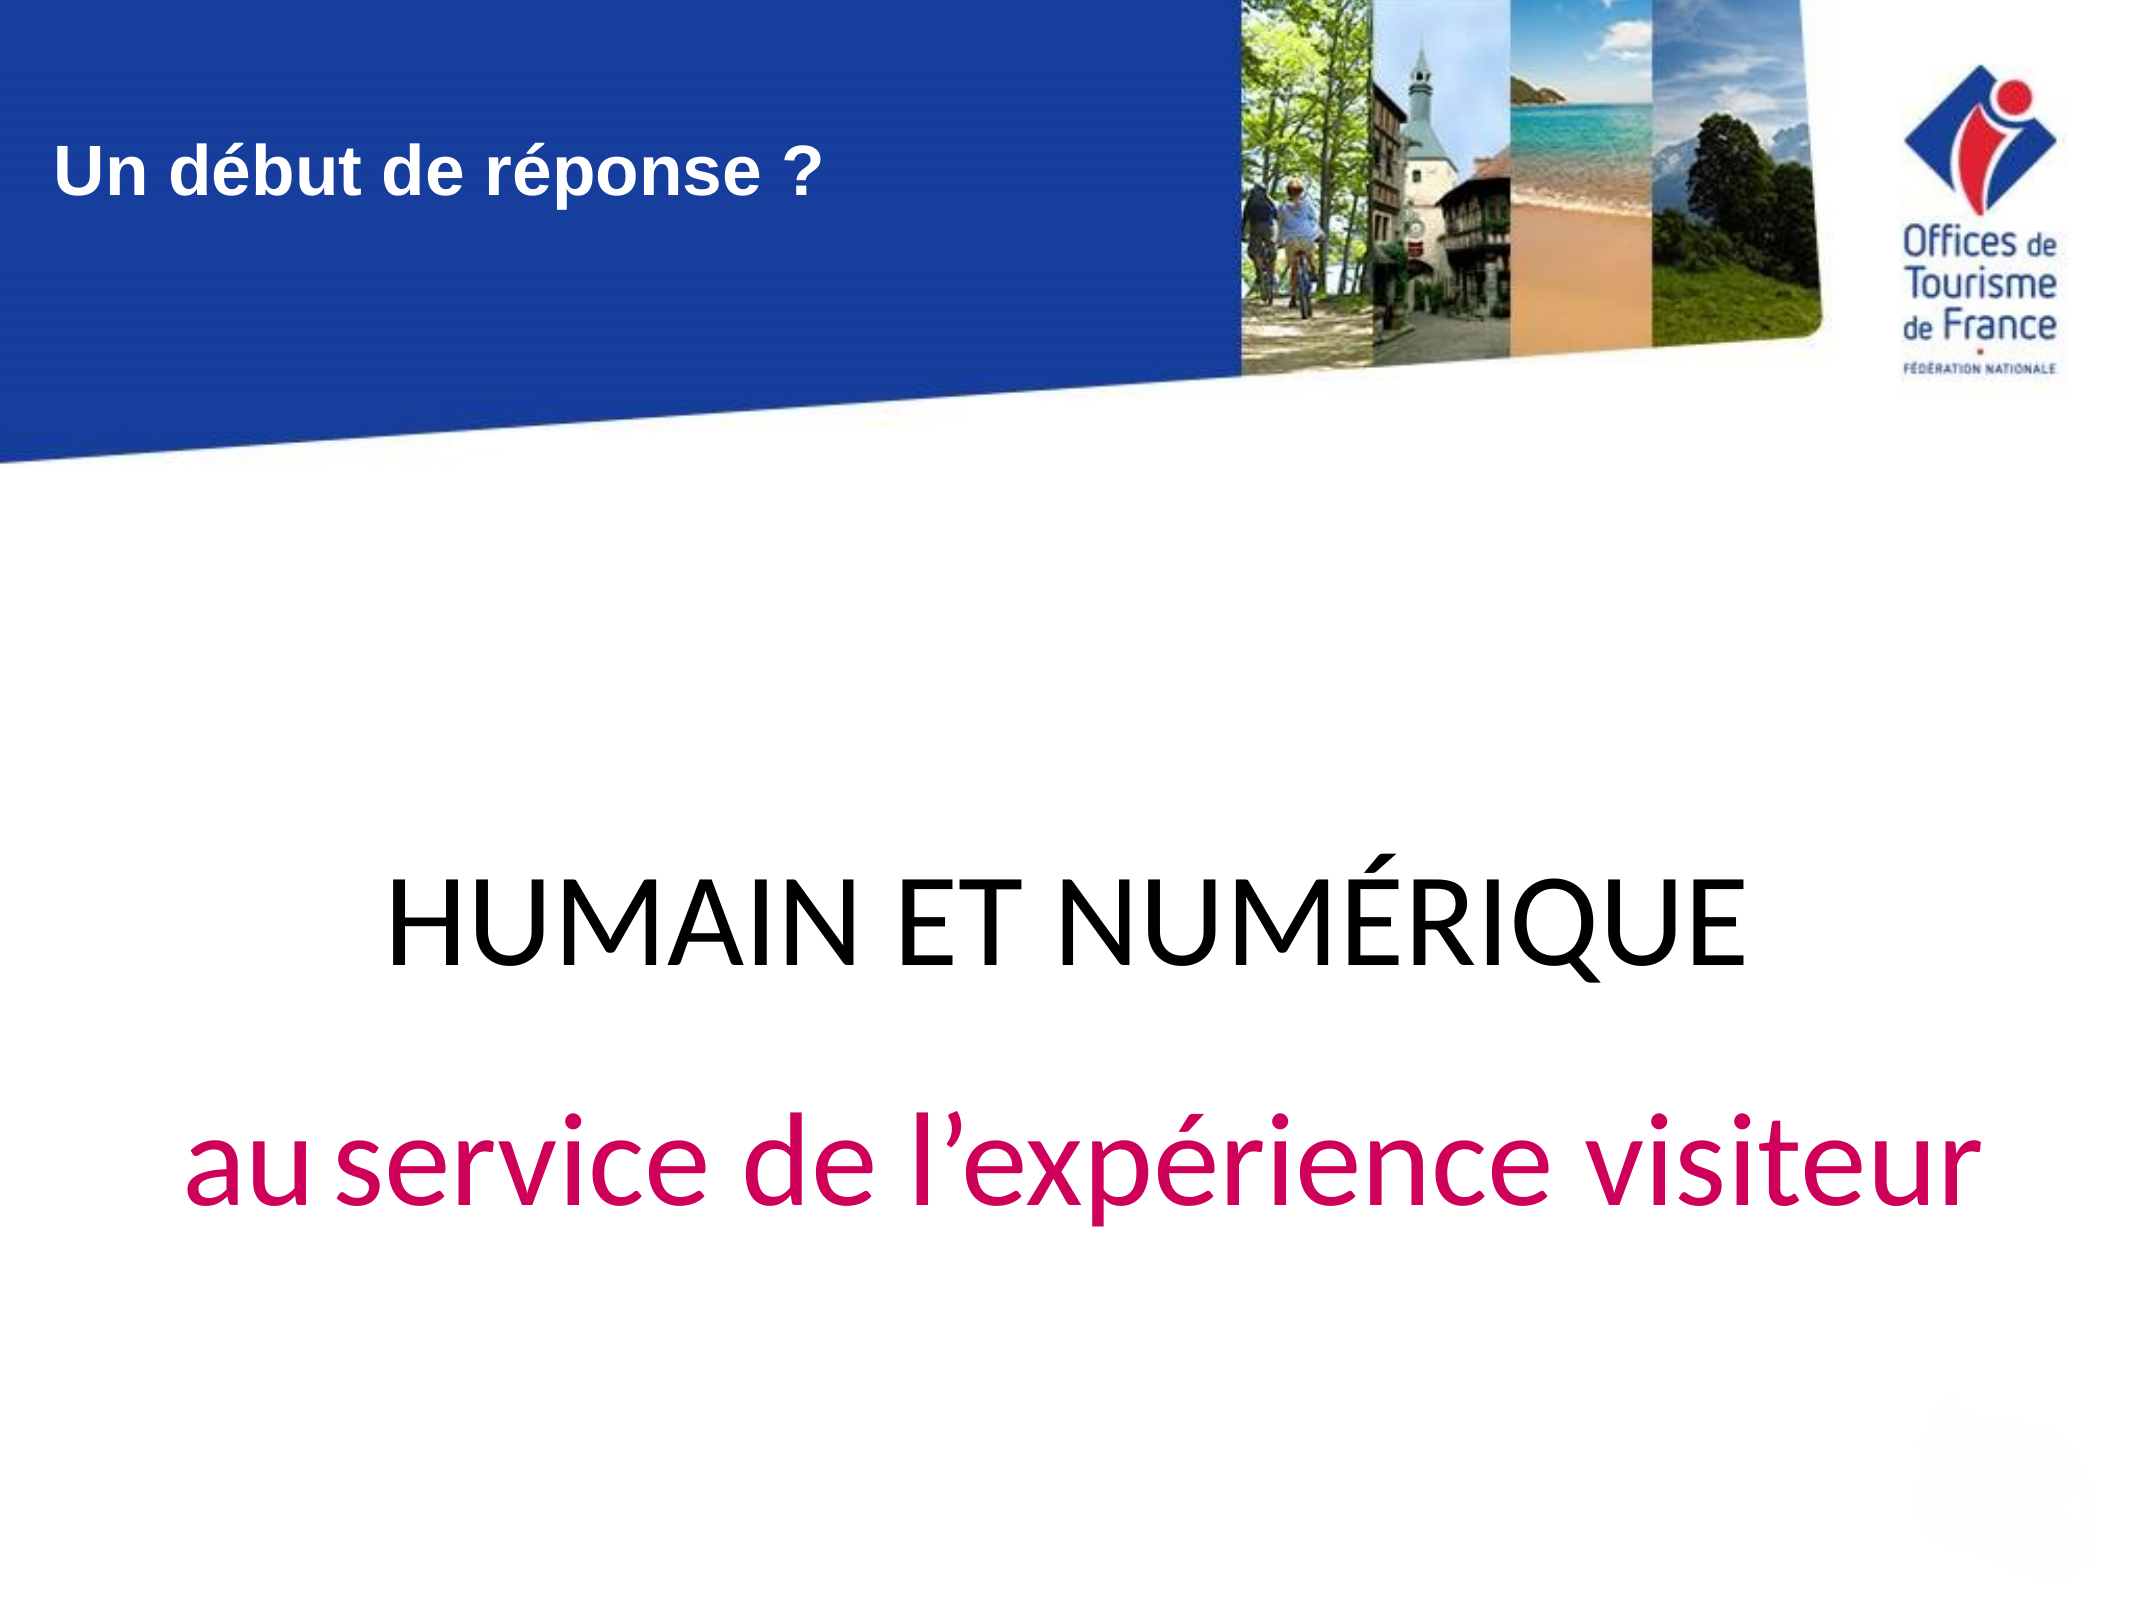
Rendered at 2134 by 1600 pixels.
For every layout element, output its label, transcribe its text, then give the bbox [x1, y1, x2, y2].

text_box HUMAIN ET NUMÉRIQUE au service de l’expérience visiteur [133, 751, 2030, 1232]
picture [0, 0, 2134, 1600]
text_box Un début de réponse ? [39, 126, 1300, 219]
